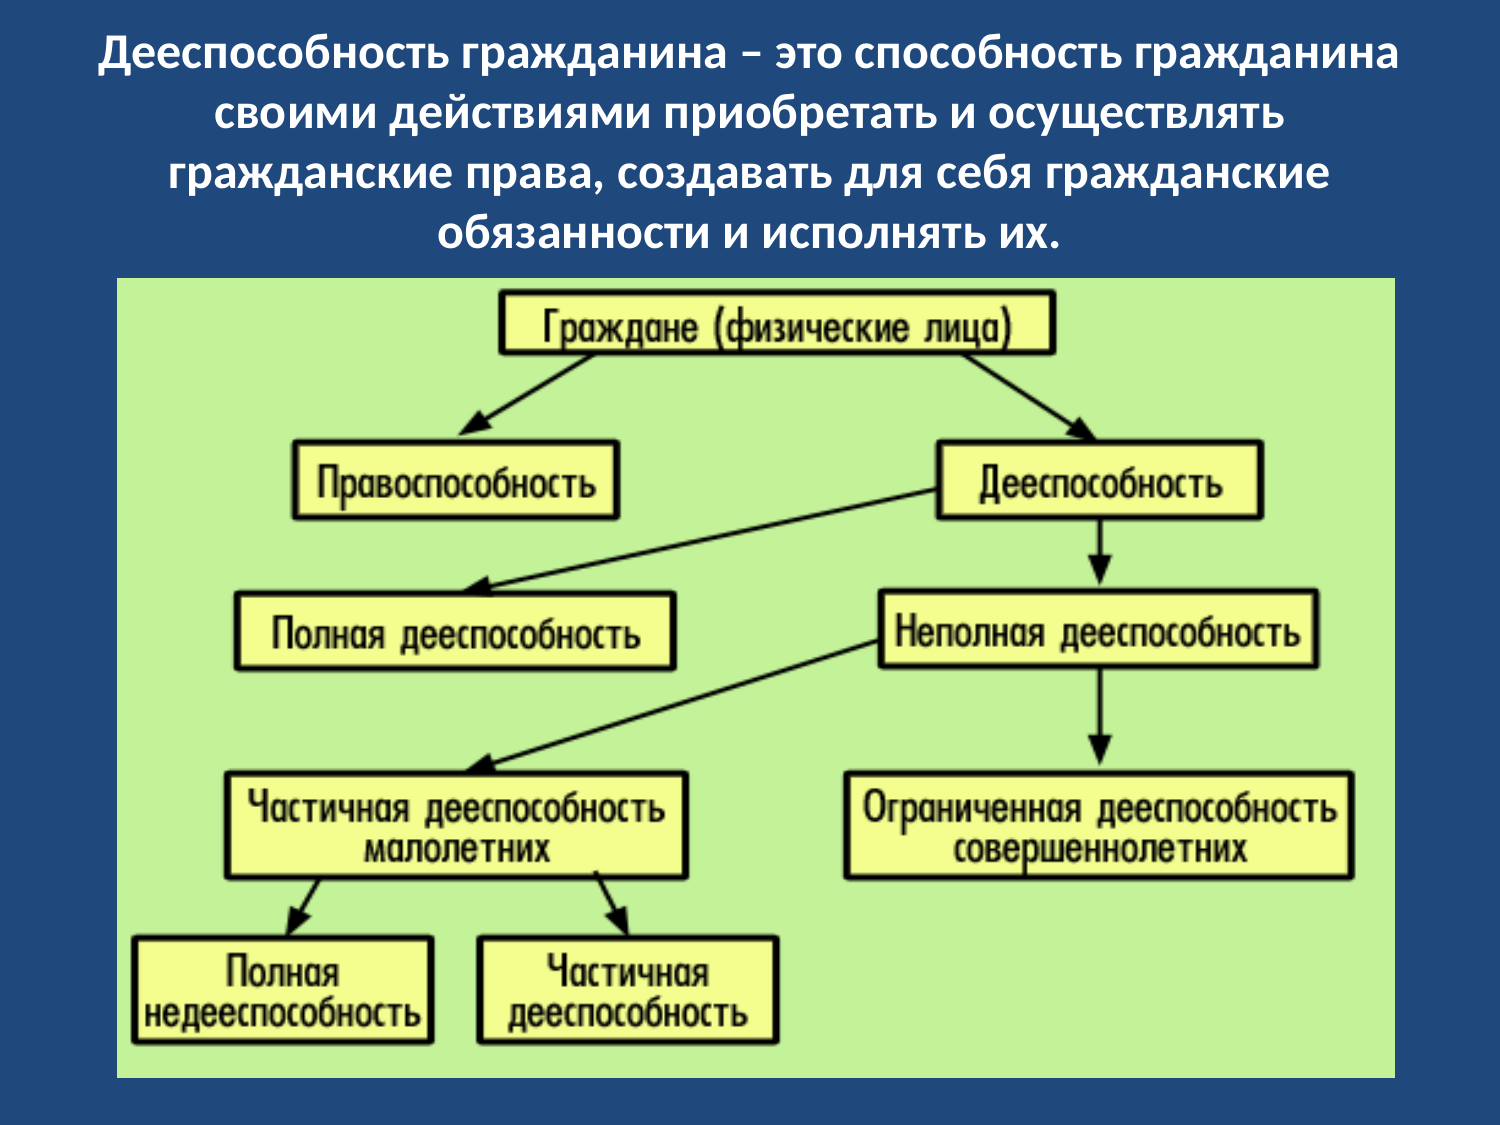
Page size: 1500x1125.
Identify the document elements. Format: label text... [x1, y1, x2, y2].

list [116, 277, 1395, 1079]
title Дееспособность гражданина – это способность гражданина своими действиями приобретать и осуществлять гражданские права, создавать для себя гражданские обязанности и исполнять их. [75, 45, 1425, 233]
